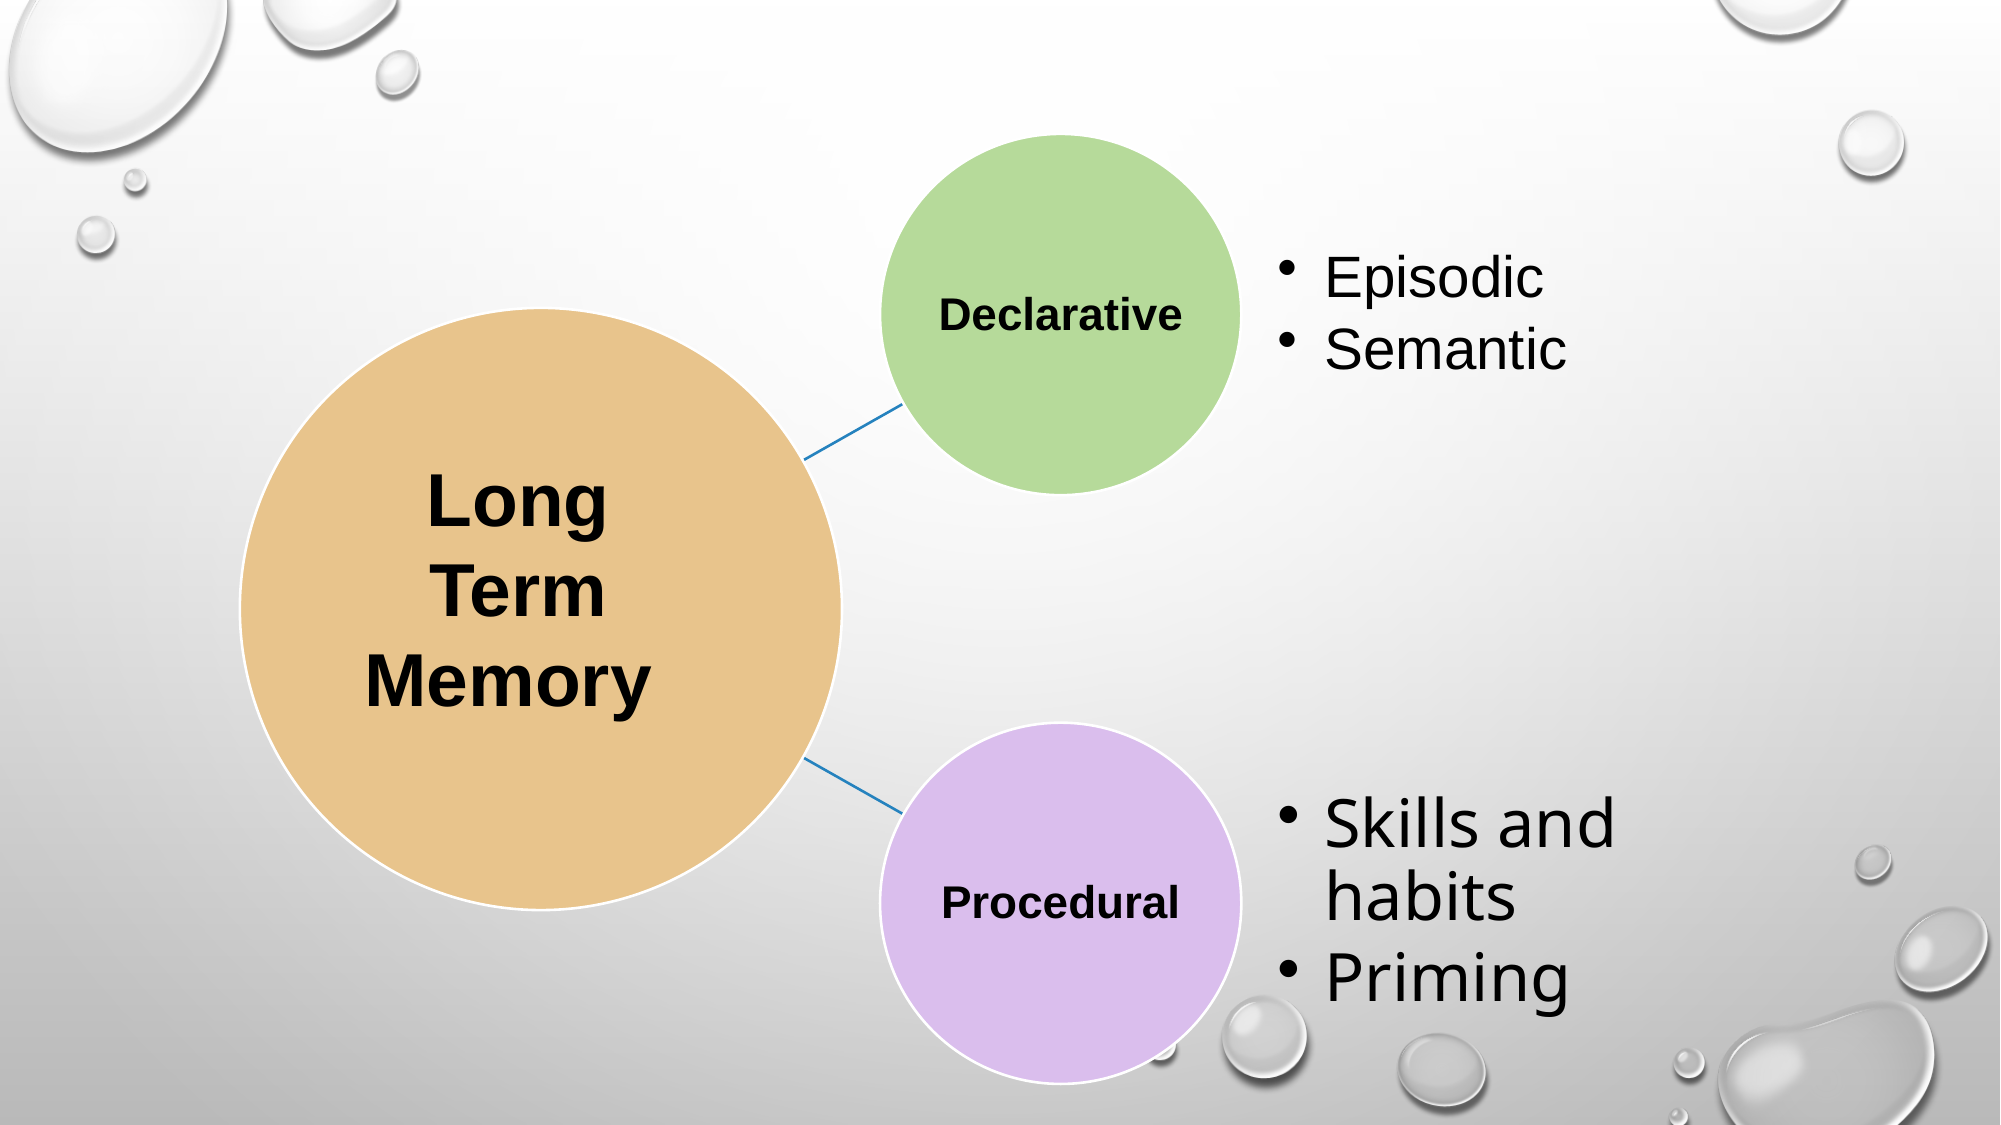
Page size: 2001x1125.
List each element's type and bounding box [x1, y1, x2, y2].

picture [0, 0, 2000, 1125]
list [149, 133, 1910, 1085]
